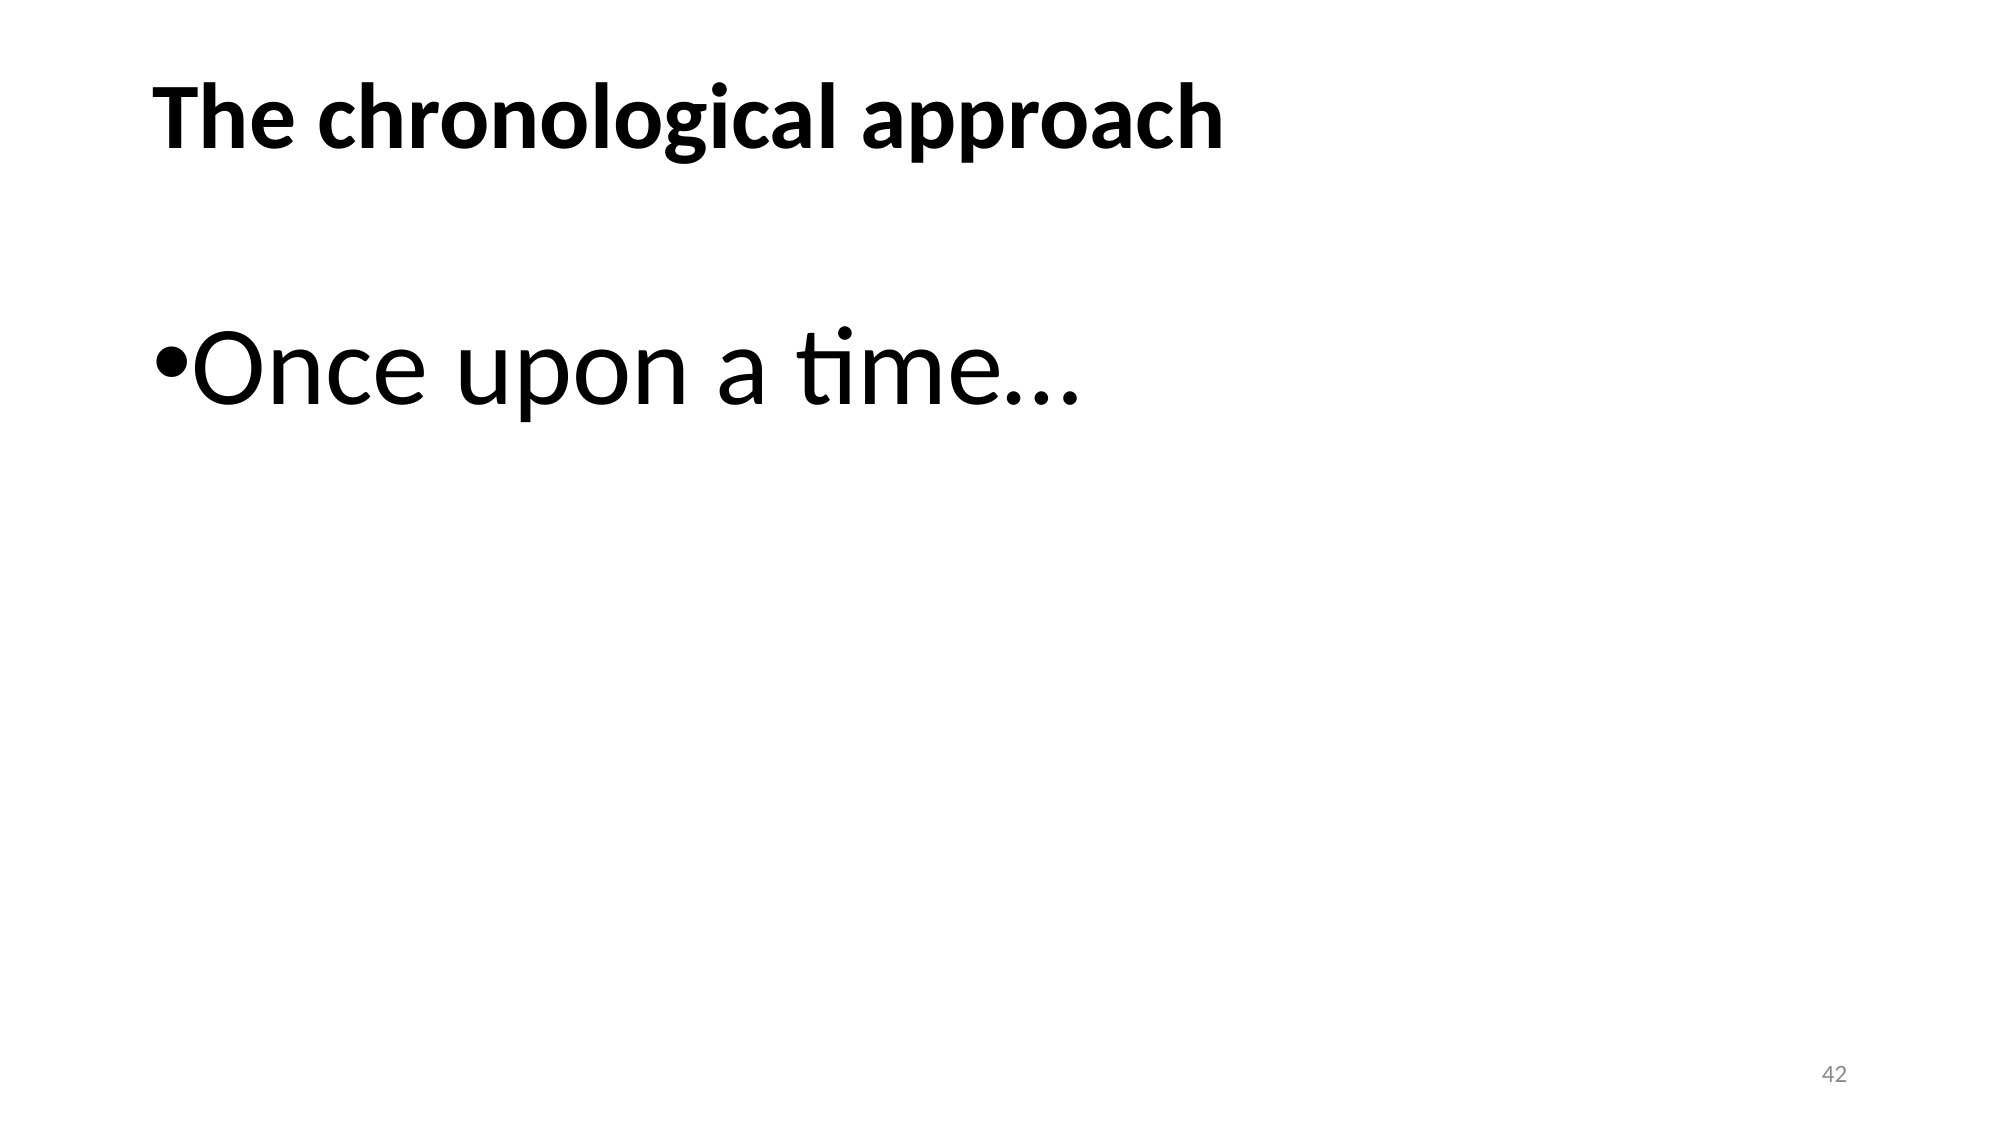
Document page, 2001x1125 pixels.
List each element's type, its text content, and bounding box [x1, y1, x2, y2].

list Once upon a time… [137, 299, 1863, 1014]
title The chronological approach [137, 59, 1863, 278]
slide_number 42 [1412, 1042, 1863, 1103]
